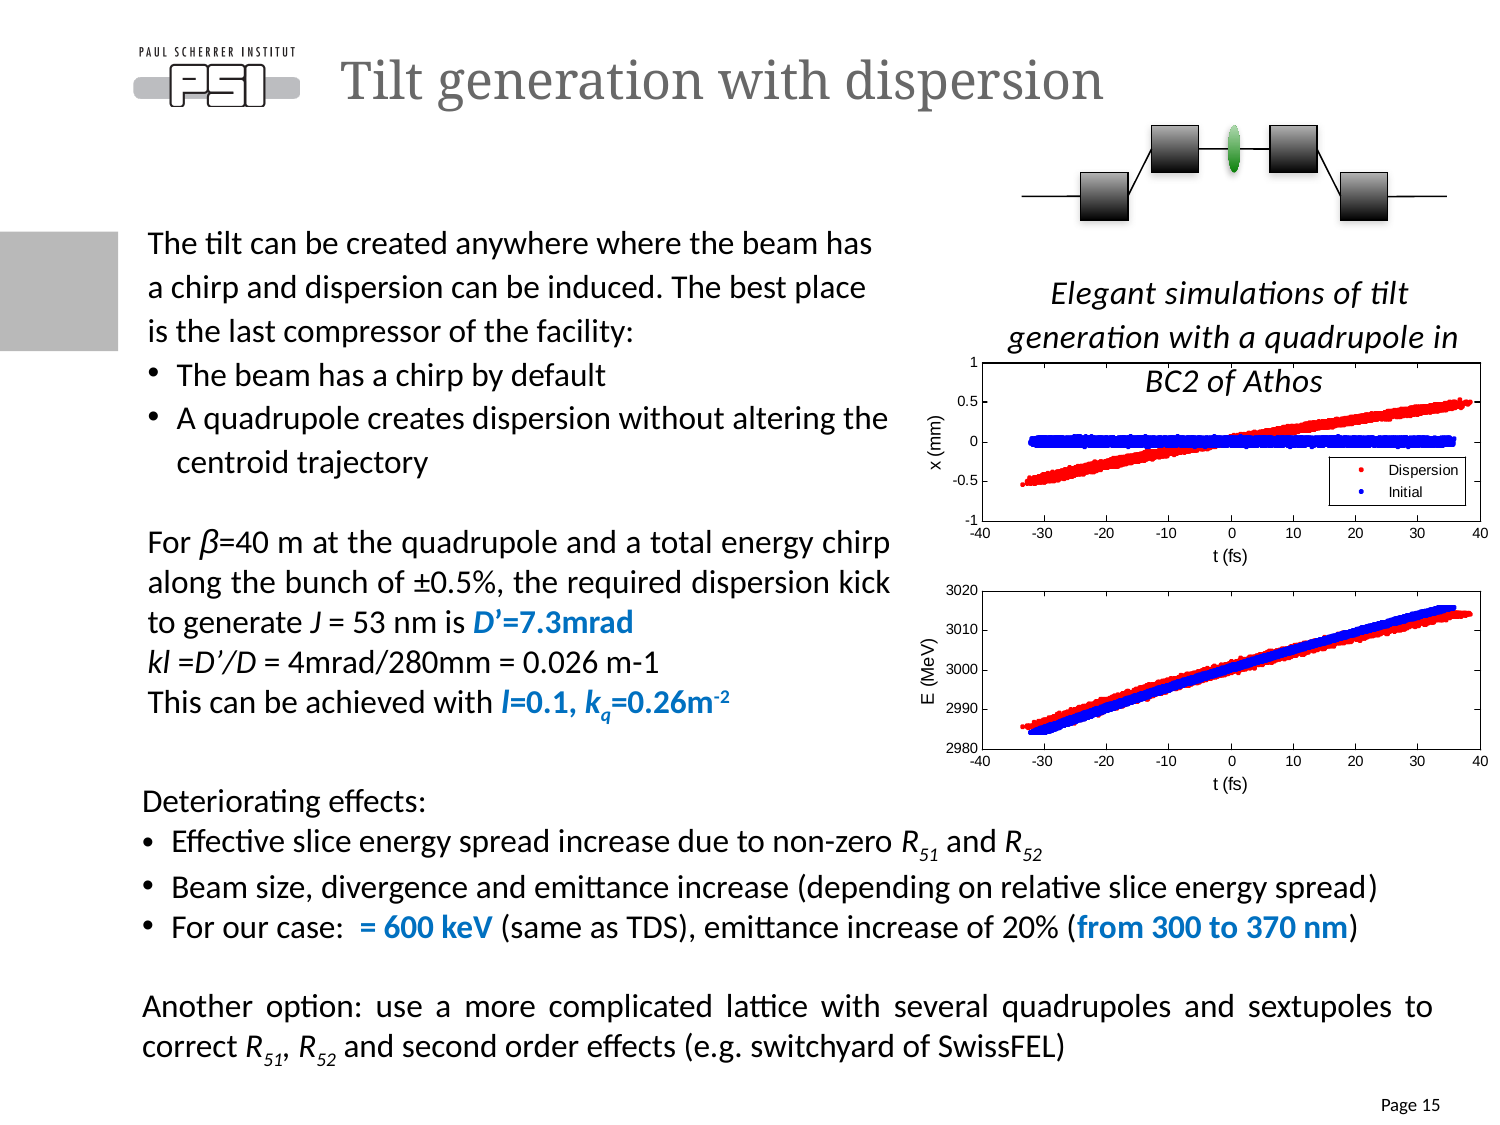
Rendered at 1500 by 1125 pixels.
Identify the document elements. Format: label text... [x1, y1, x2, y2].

list The tilt can be created anywhere where the beam has a chirp and dispersion can be induced. The best place is the last compressor of the facility: The beam has a chirp by default A quadrupole creates dispersion without altering the centroid trajectory For β=40 m at the quadrupole and a total energy chirp along the bunch of ±0.5%, the required dispersion kick to generate J = 53 nm is D’=7.3mrad kl =D’/D = 4mrad/280mm = 0.026 m-1 This can be achieved with l=0.1, kq=0.26m-2 [147, 137, 892, 905]
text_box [1316, 148, 1341, 197]
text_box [1127, 148, 1152, 197]
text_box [1080, 125, 1389, 221]
text_box Elegant simulations of tilt generation with a quadrupole in BC2 of Athos [1007, 267, 1462, 324]
title Tilt generation with dispersion [340, 47, 1442, 132]
picture [898, 325, 1500, 809]
slide_number Page 15 [1346, 1092, 1441, 1125]
